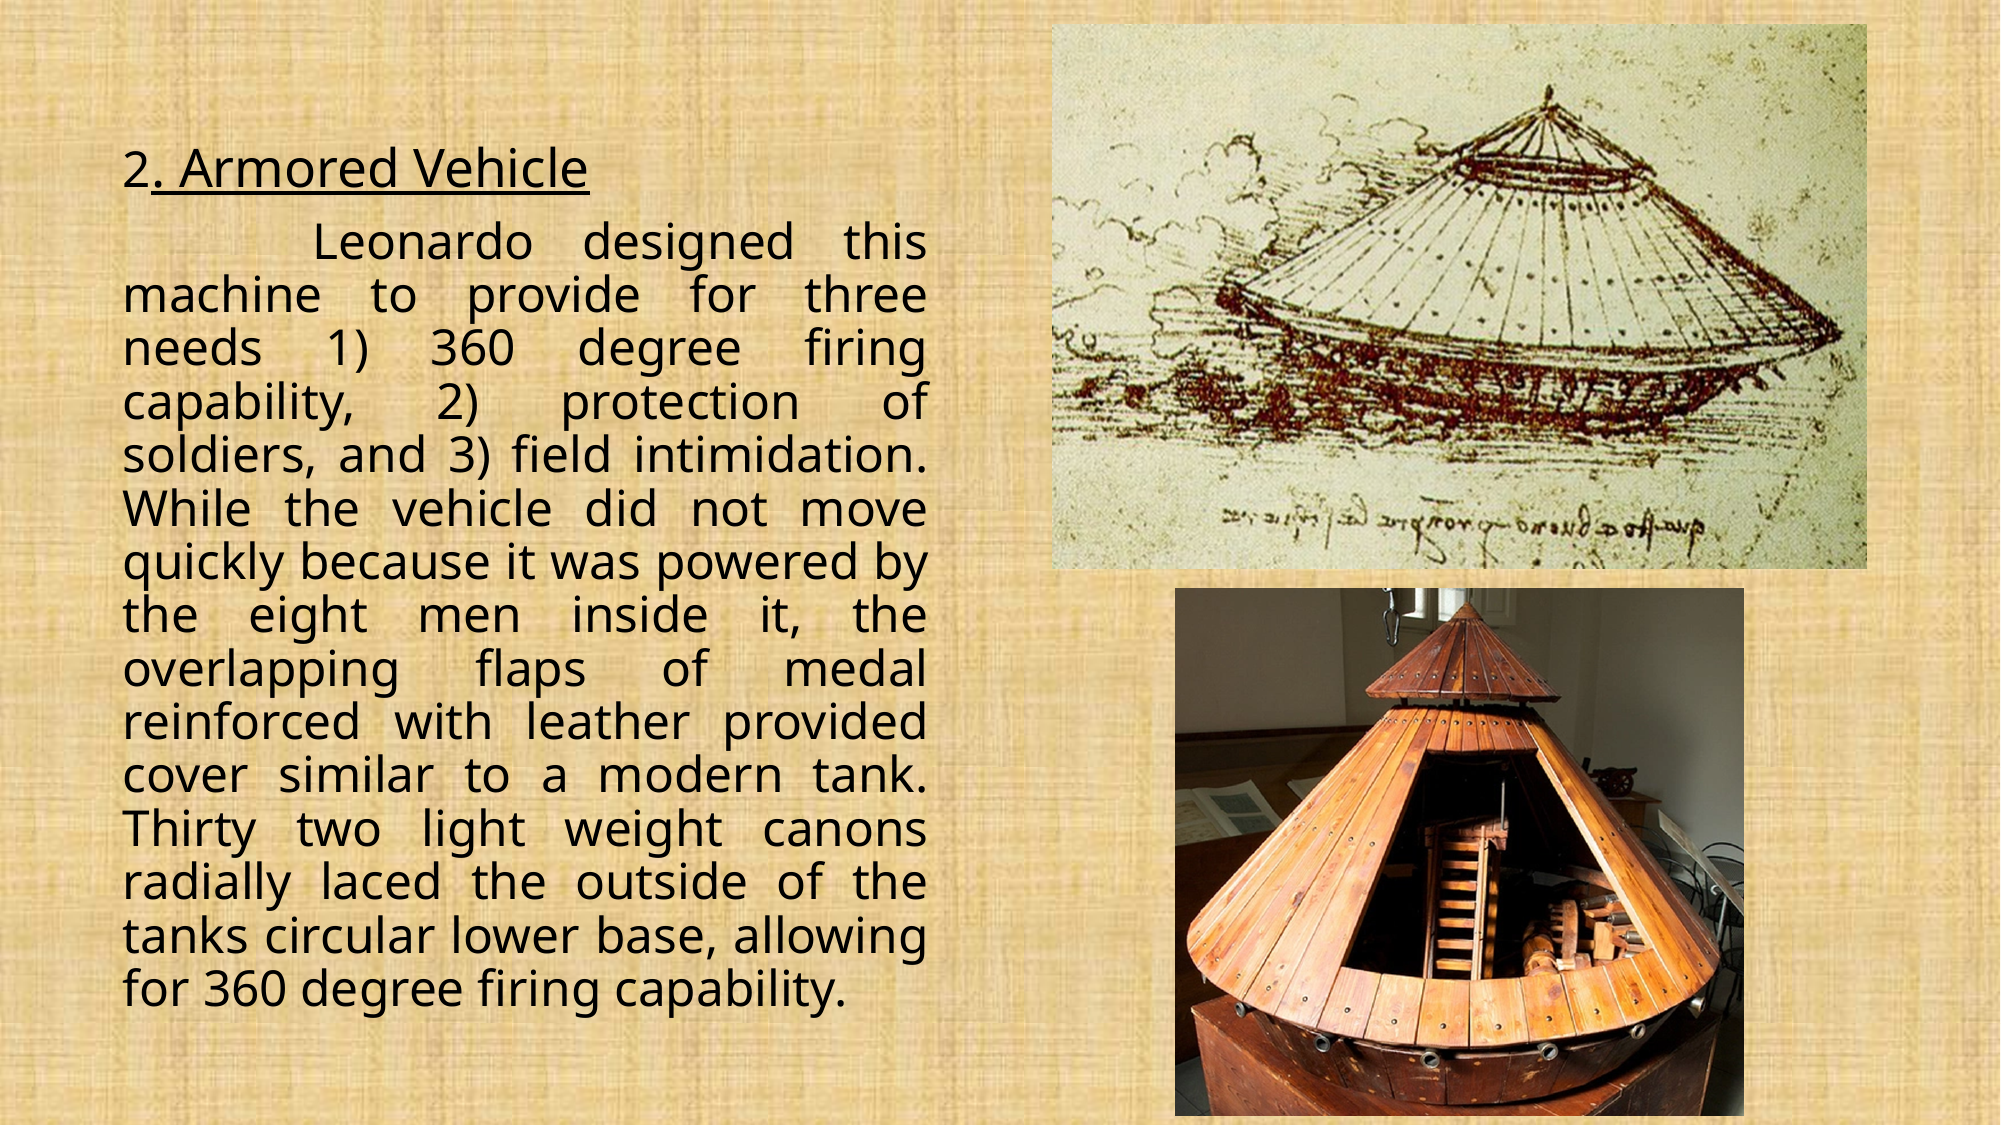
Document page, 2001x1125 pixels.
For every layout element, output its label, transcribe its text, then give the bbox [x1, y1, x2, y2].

list 2. Armored Vehicle Leonardo designed this machine to provide for three needs 1) 360 degree firing capability, 2) protection of soldiers, and 3) field intimidation. While the vehicle did not move quickly because it was powered by the eight men inside it, the overlapping flaps of medal reinforced with leather provided cover similar to a modern tank. Thirty two light weight canons radially laced the outside of the tanks circular lower base, allowing for 360 degree firing capability. [107, 133, 944, 1044]
picture [0, 0, 2001, 1125]
